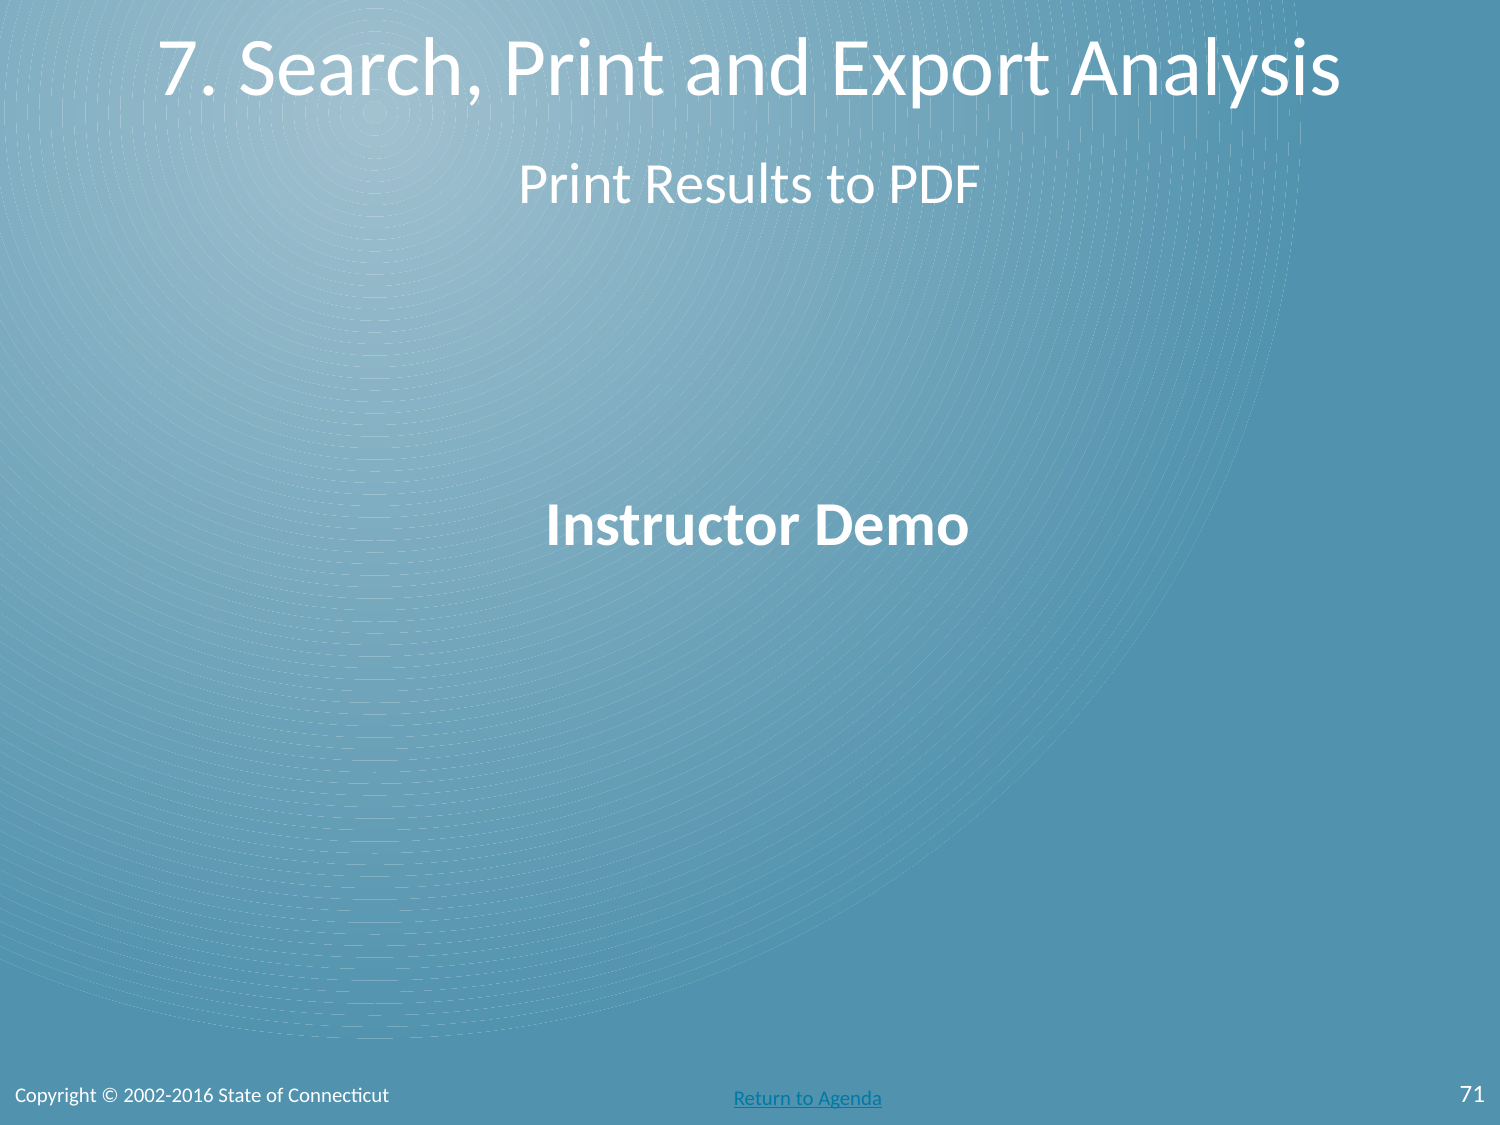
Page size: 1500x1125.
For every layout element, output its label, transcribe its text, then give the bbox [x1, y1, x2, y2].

footer Copyright © 2002-2016 State of Connecticut [0, 1073, 512, 1113]
text_box Print Results to PDF [312, 137, 1188, 223]
title 7. Search, Print and Export Analysis [12, 4, 1488, 155]
slide_number 71 [1342, 1070, 1500, 1111]
subtitle Instructor Demo [37, 237, 1450, 1088]
